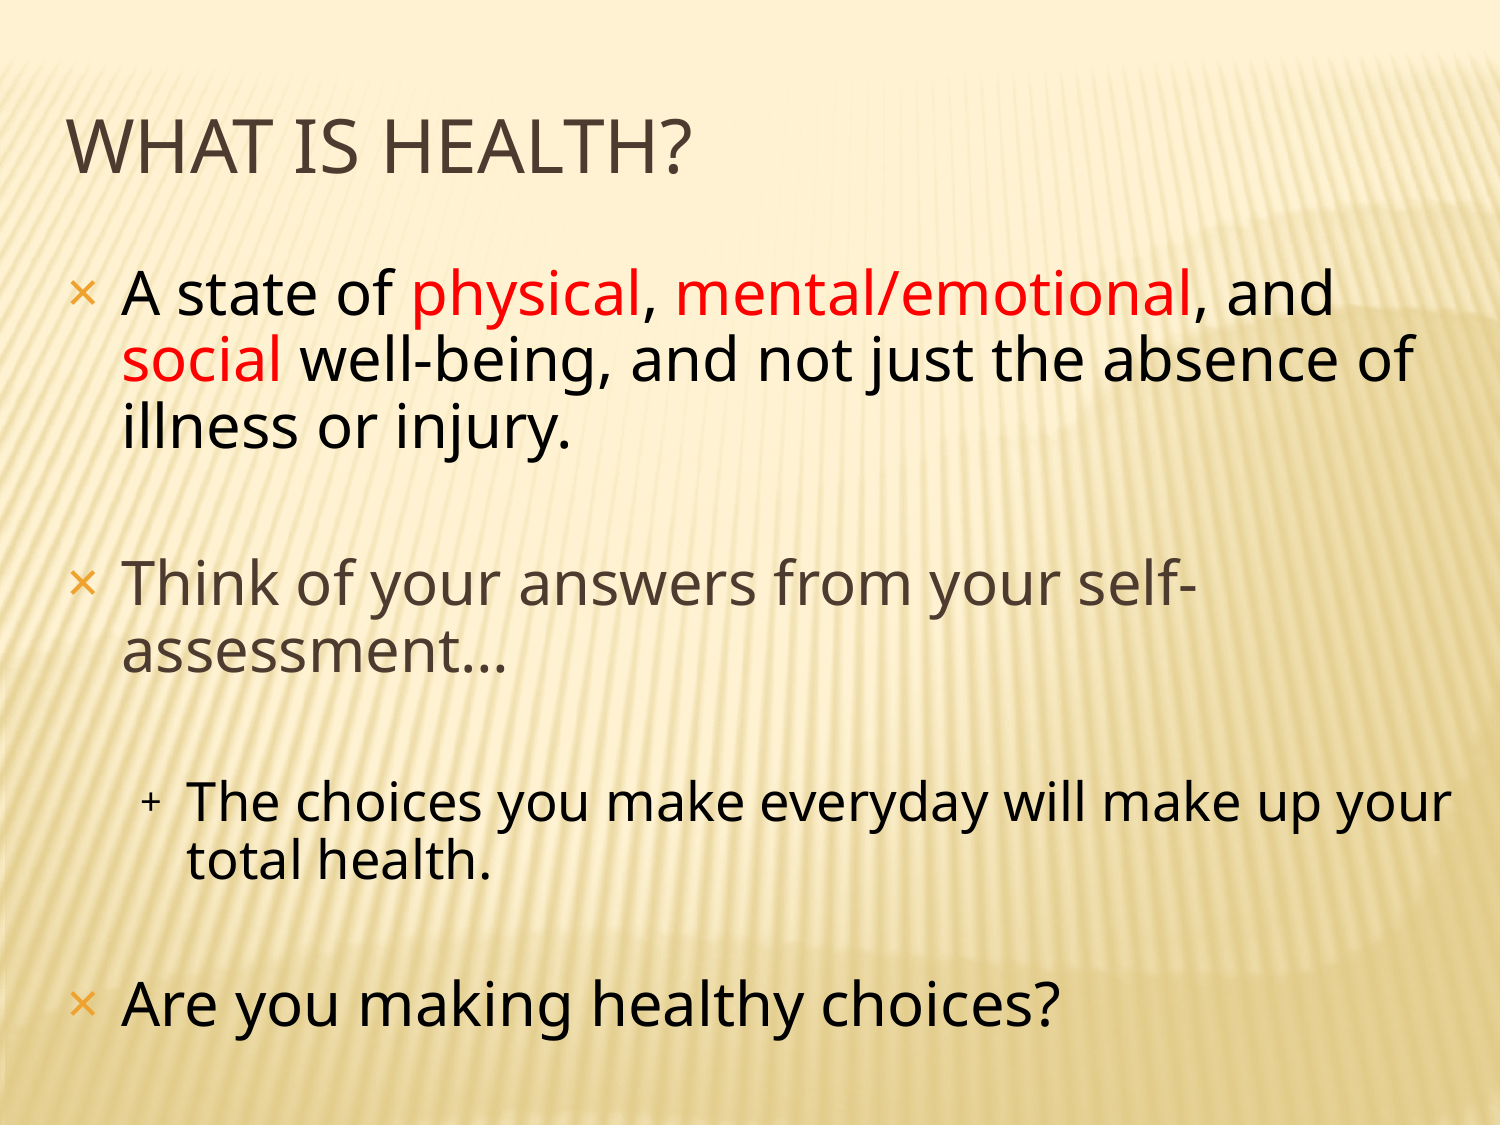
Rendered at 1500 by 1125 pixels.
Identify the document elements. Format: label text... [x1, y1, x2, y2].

picture [0, 0, 1500, 1125]
title WHAT IS HEALTH? [50, 75, 1475, 213]
list A state of physical, mental/emotional, and social well-being, and not just the absence of illness or injury. Think of your answers from your self-assessment… The choices you make everyday will make up your total health. Are you making healthy choices? [50, 254, 1475, 998]
